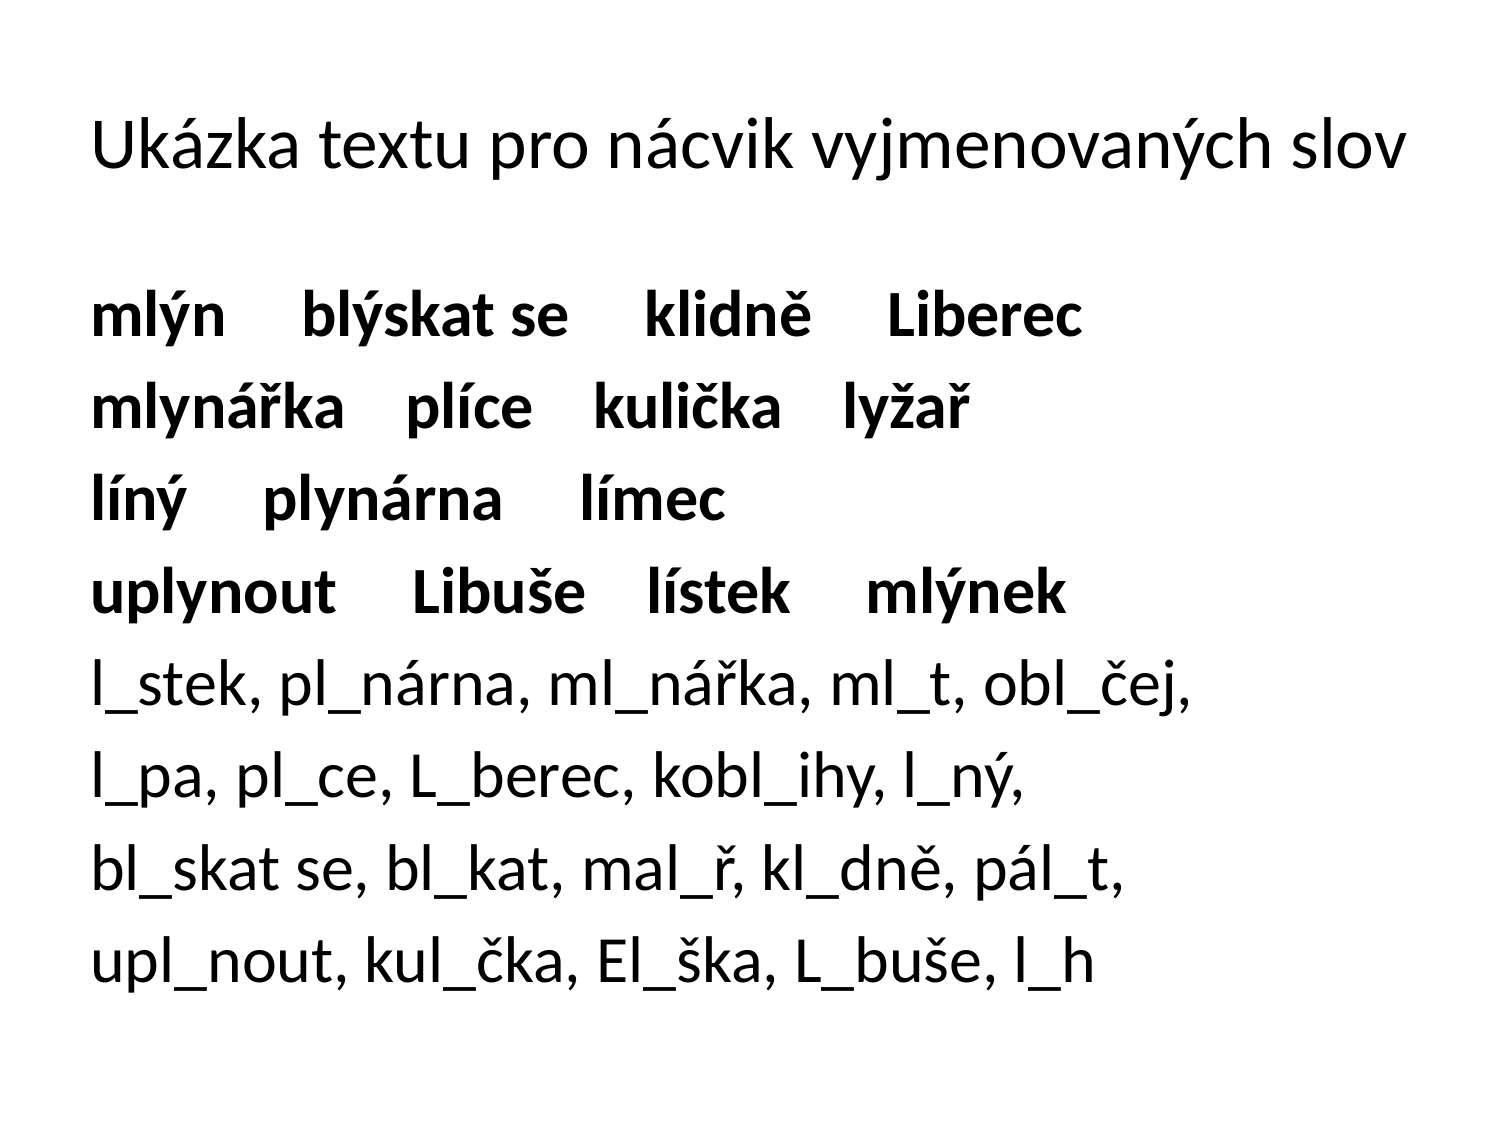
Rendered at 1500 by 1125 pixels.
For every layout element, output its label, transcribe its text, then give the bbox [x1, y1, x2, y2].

list mlýn blýskat se klidně Liberec mlynářka plíce kulička lyžař líný plynárna límec uplynout Libuše lístek mlýnek l_stek, pl_nárna, ml_nářka, ml_t, obl_čej, l_pa, pl_ce, L_berec, kobl_ihy, l_ný, bl_skat se, bl_kat, mal_ř, kl_dně, pál_t, upl_nout, kul_čka, El_ška, L_buše, l_h [74, 262, 1426, 1006]
title Ukázka textu pro nácvik vyjmenovaných slov [74, 44, 1426, 233]
